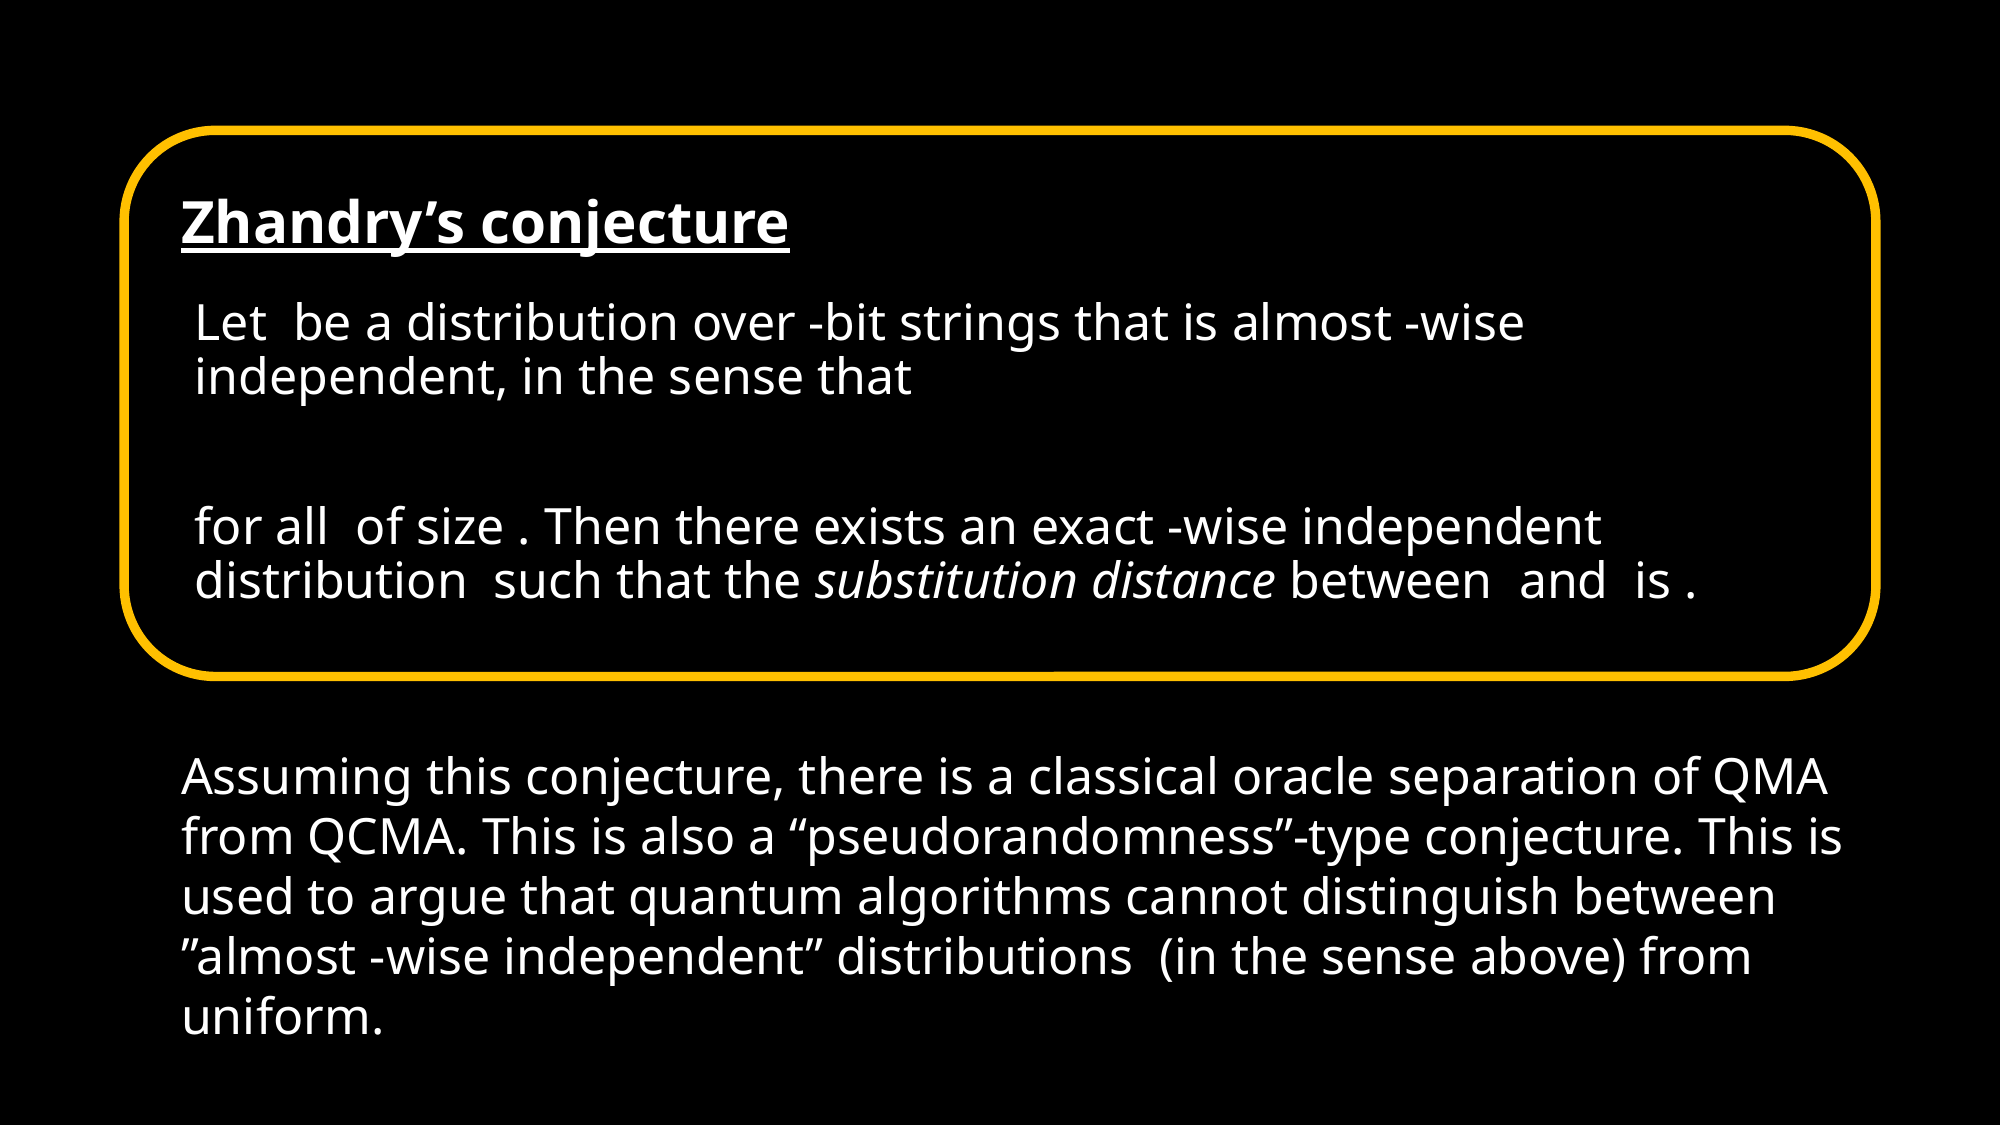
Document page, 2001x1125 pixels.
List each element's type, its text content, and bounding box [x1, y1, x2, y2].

text_box Zhandry’s conjecture [166, 177, 1834, 263]
text_box [123, 129, 1877, 678]
